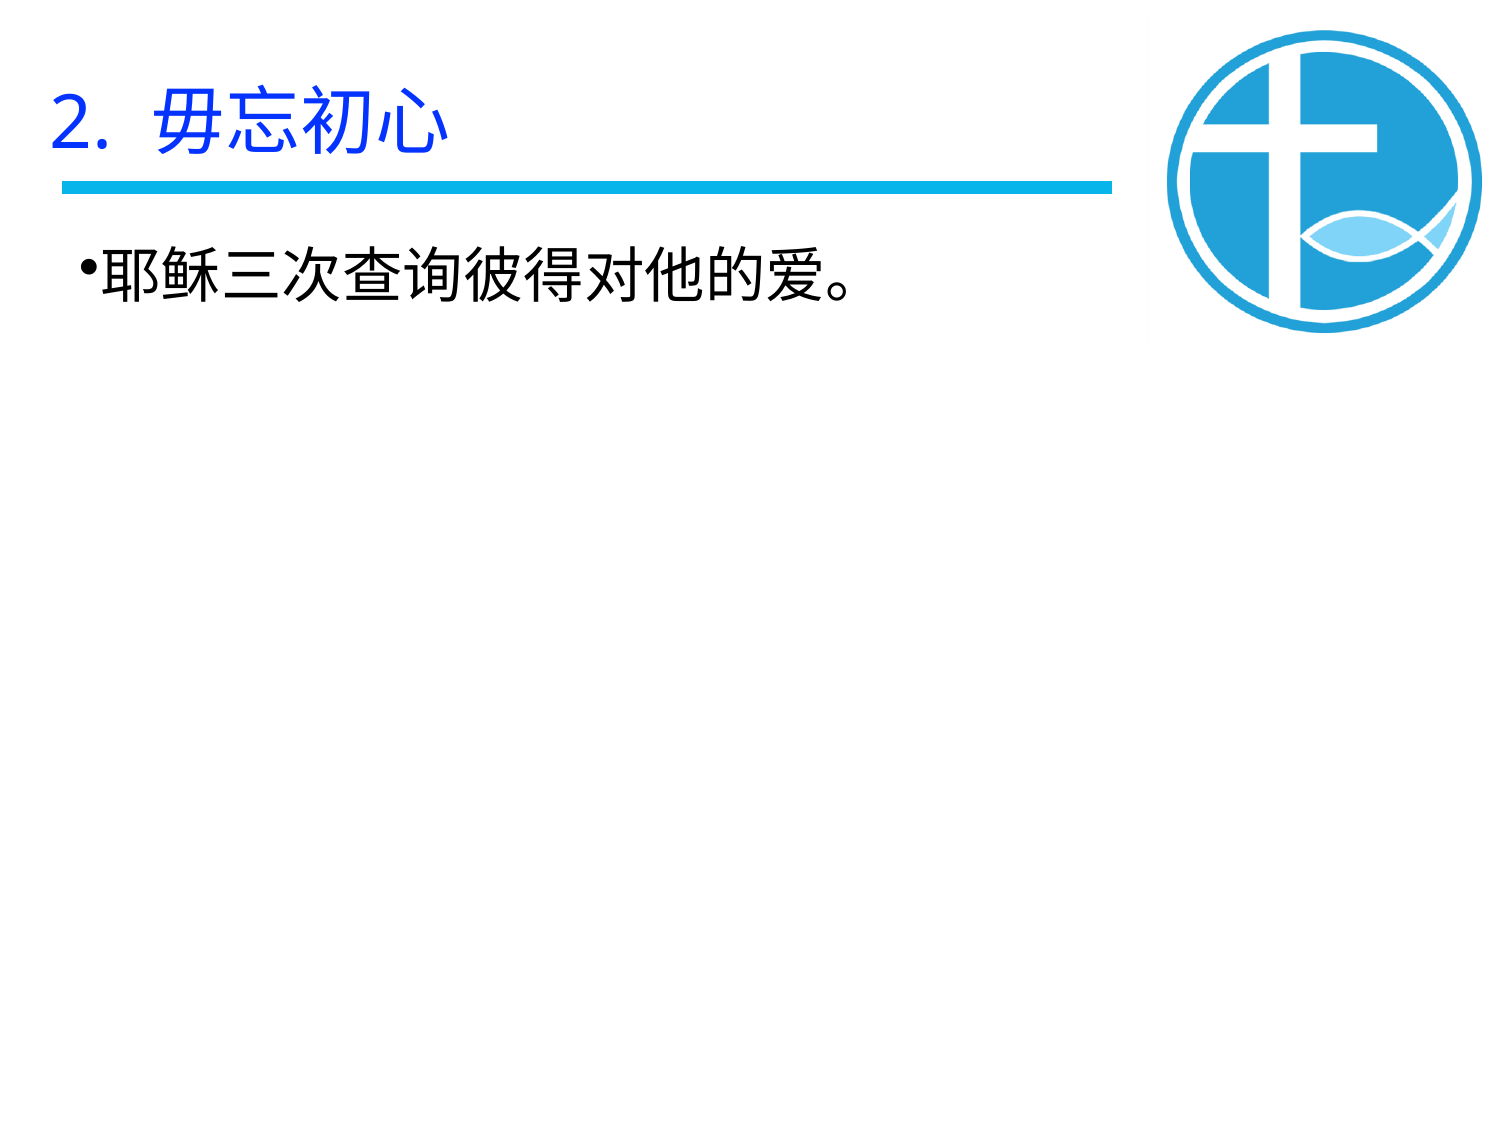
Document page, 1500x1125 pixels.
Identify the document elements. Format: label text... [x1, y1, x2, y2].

text_box 2. 毋忘初心 [42, 76, 1281, 173]
picture [1148, 12, 1500, 350]
text_box 耶稣三次查询彼得对他的爱。 [71, 230, 1219, 484]
